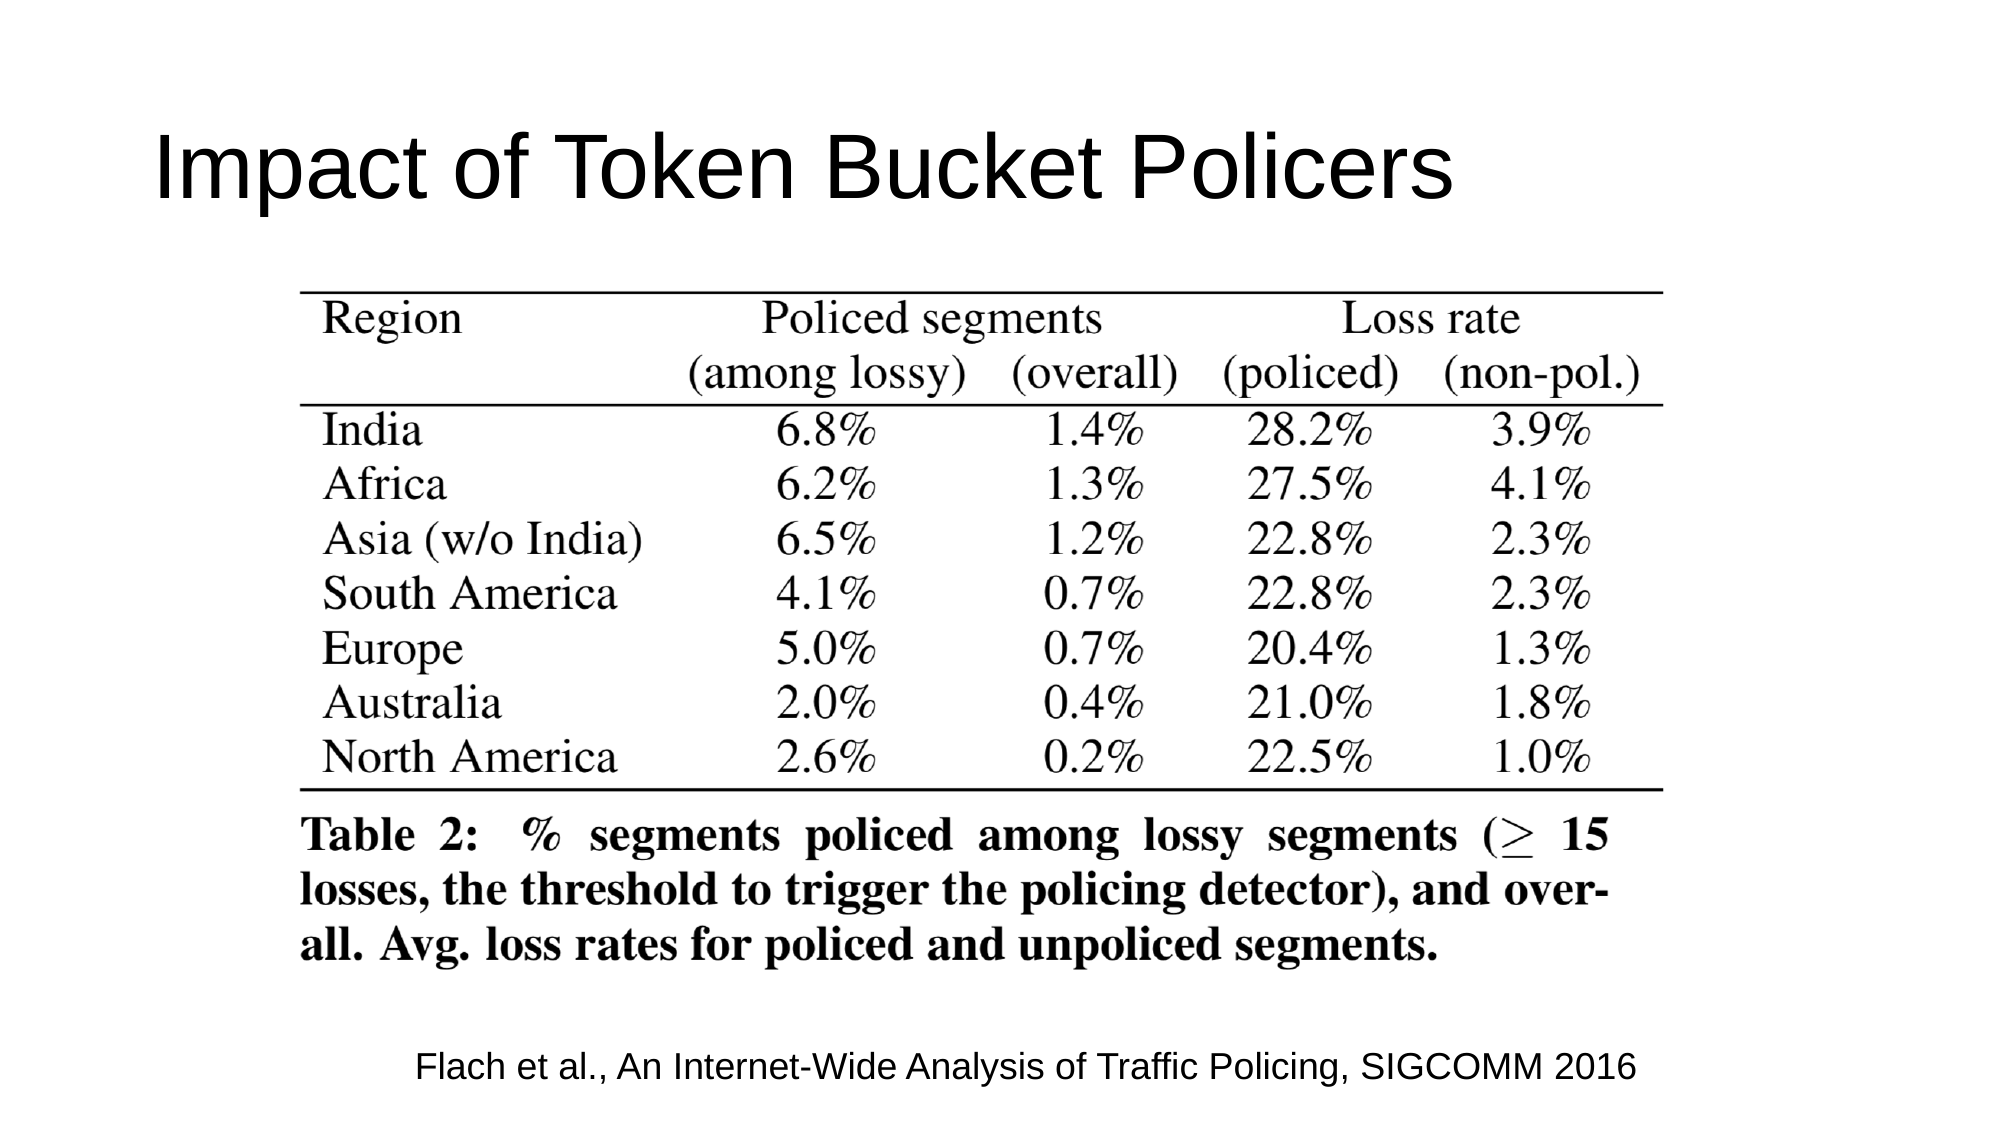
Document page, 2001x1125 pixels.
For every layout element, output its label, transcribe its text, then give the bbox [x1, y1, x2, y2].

picture [286, 268, 1683, 973]
text_box Flach et al., An Internet-Wide Analysis of Traffic Policing, SIGCOMM 2016 [137, 1034, 1916, 1095]
title Impact of Token Bucket Policers [137, 59, 1863, 278]
